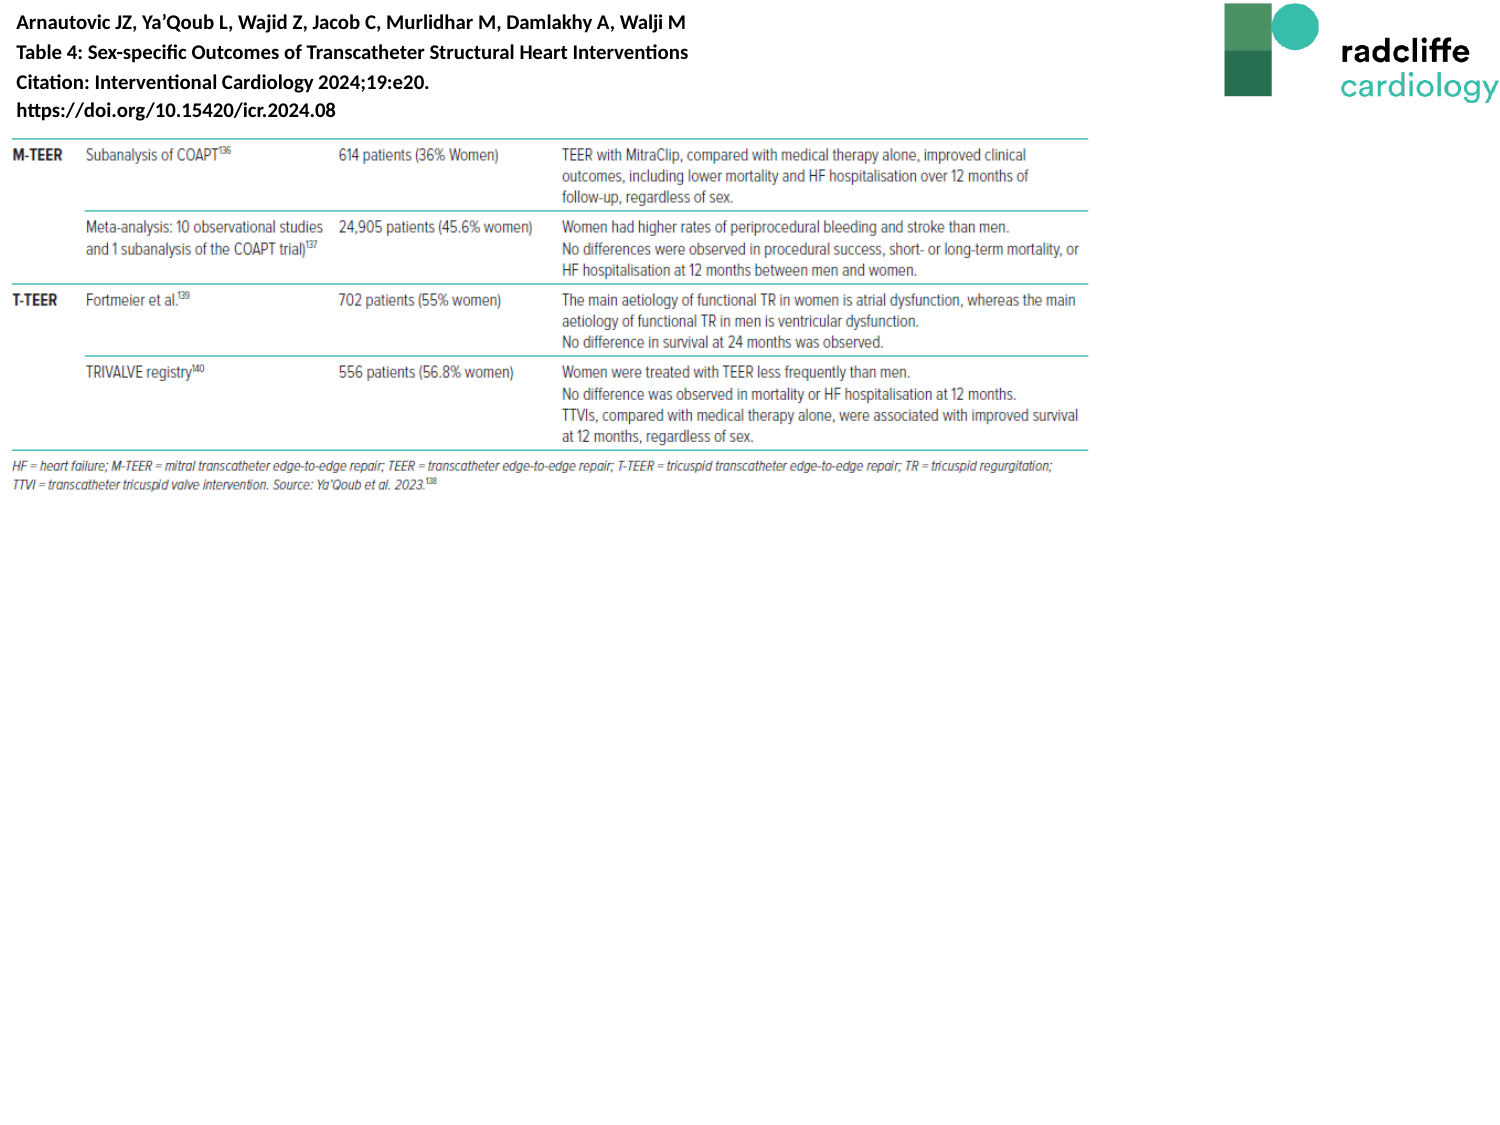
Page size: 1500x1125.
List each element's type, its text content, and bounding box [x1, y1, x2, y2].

picture [1224, 1, 1499, 104]
text_box Citation: Interventional Cardiology 2024;19:e20. [1, 60, 1224, 89]
text_box Table 4: Sex-specific Outcomes of Transcatheter Structural Heart Interventions [1, 31, 1224, 60]
text_box https://doi.org/10.15420/icr.2024.08 [1, 89, 1500, 129]
picture [1, 124, 1096, 504]
text_box Arnautovic JZ, Ya’Qoub L, Wajid Z, Jacob C, Murlidhar M, Damlakhy A, Walji M [1, 1, 939, 31]
